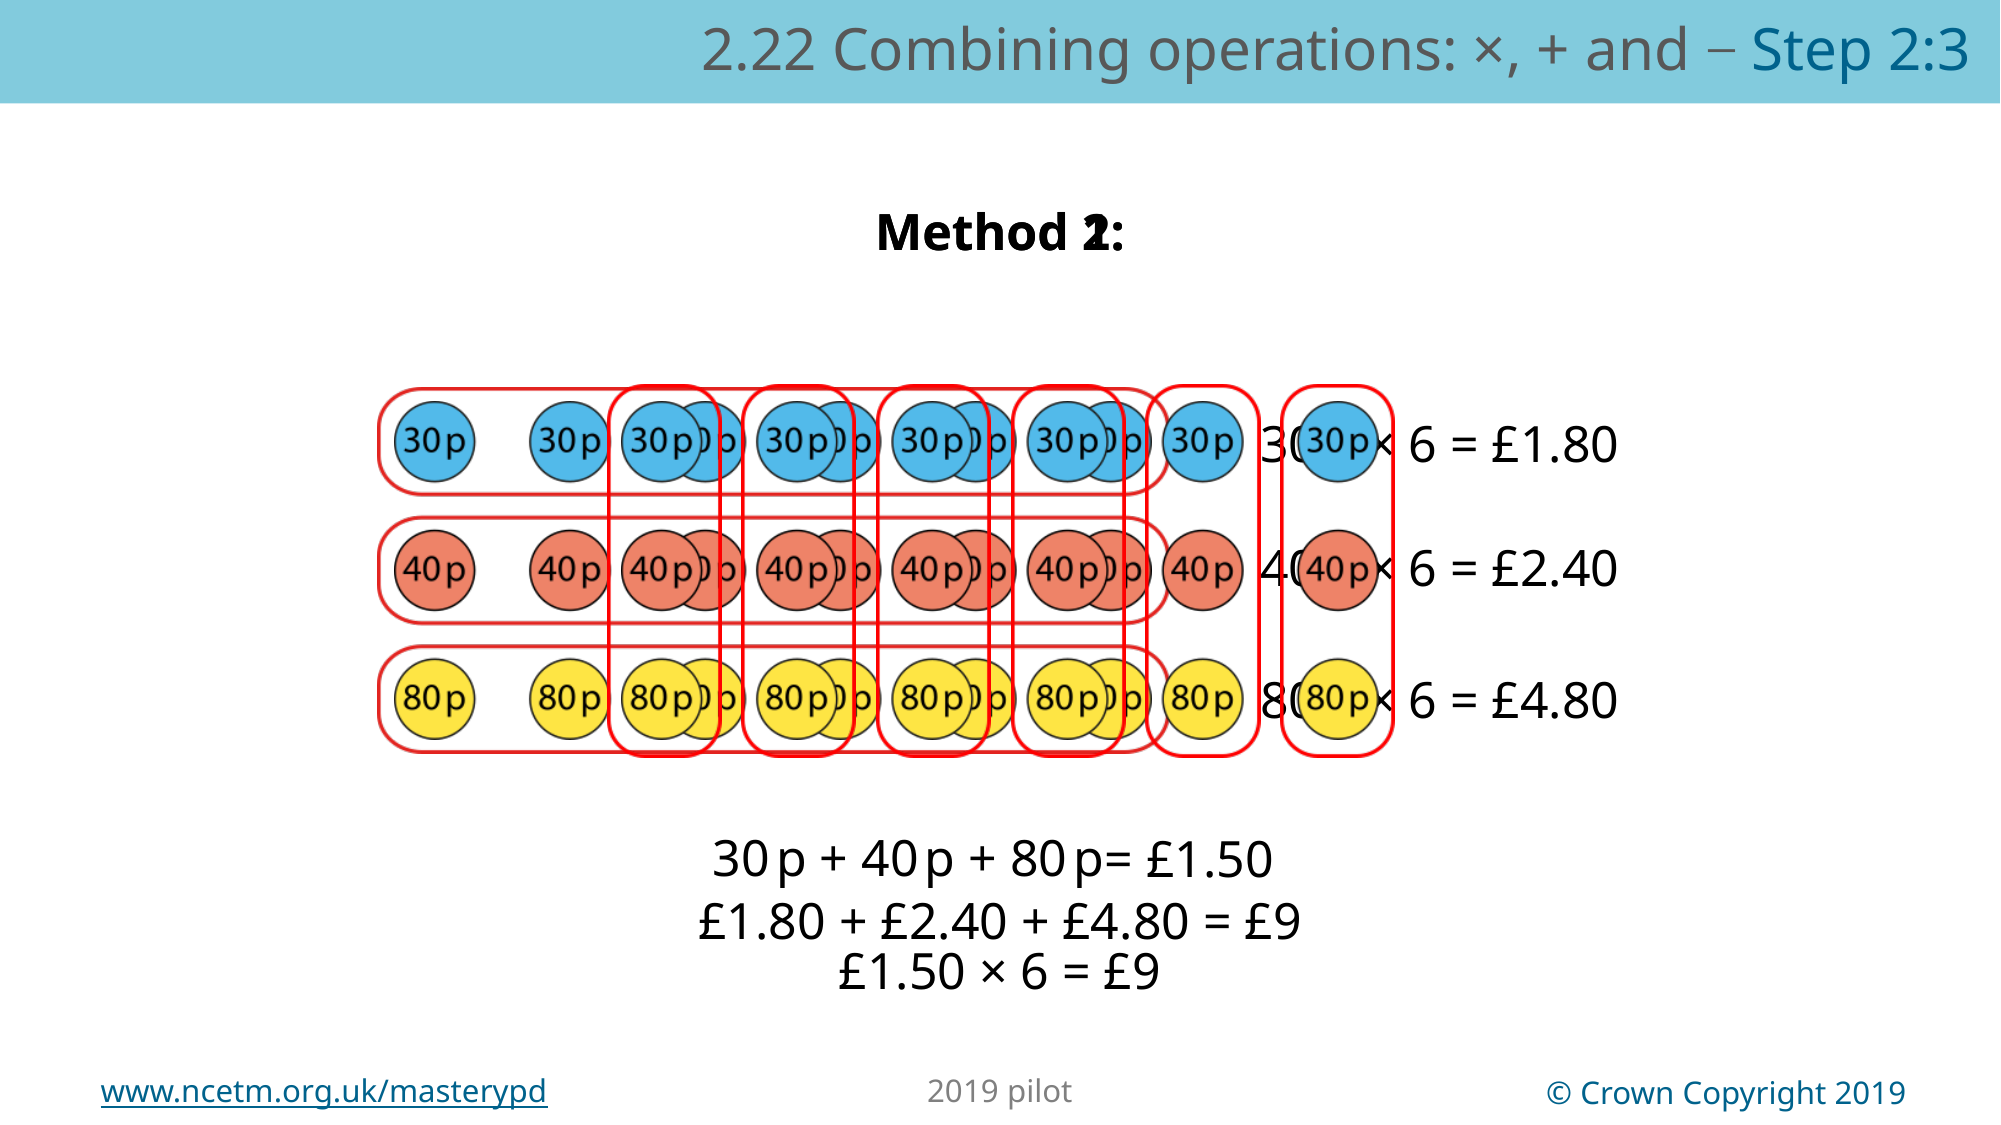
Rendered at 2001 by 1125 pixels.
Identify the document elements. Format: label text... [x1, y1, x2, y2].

text_box 40 p × 6 = £2.40 [1395, 528, 1635, 604]
text_box £1.50 × 6 = £9 [823, 931, 1177, 1007]
text_box 30 p + 40 p + 80 p [697, 819, 1063, 895]
text_box = £1.50 [1063, 819, 1289, 895]
list 2.22 Combining operations: ×, + and − Step 2:3 [0, 0, 2000, 104]
text_box 80 p × 6 = £4.80 [1395, 661, 1635, 736]
text_box 30 p × 6 = £1.80 [1395, 404, 1635, 480]
text_box Method 2: [860, 193, 1140, 269]
picture [377, 384, 1395, 758]
text_box £1.80 + £2.40 + £4.80 = £9 [683, 882, 1317, 958]
